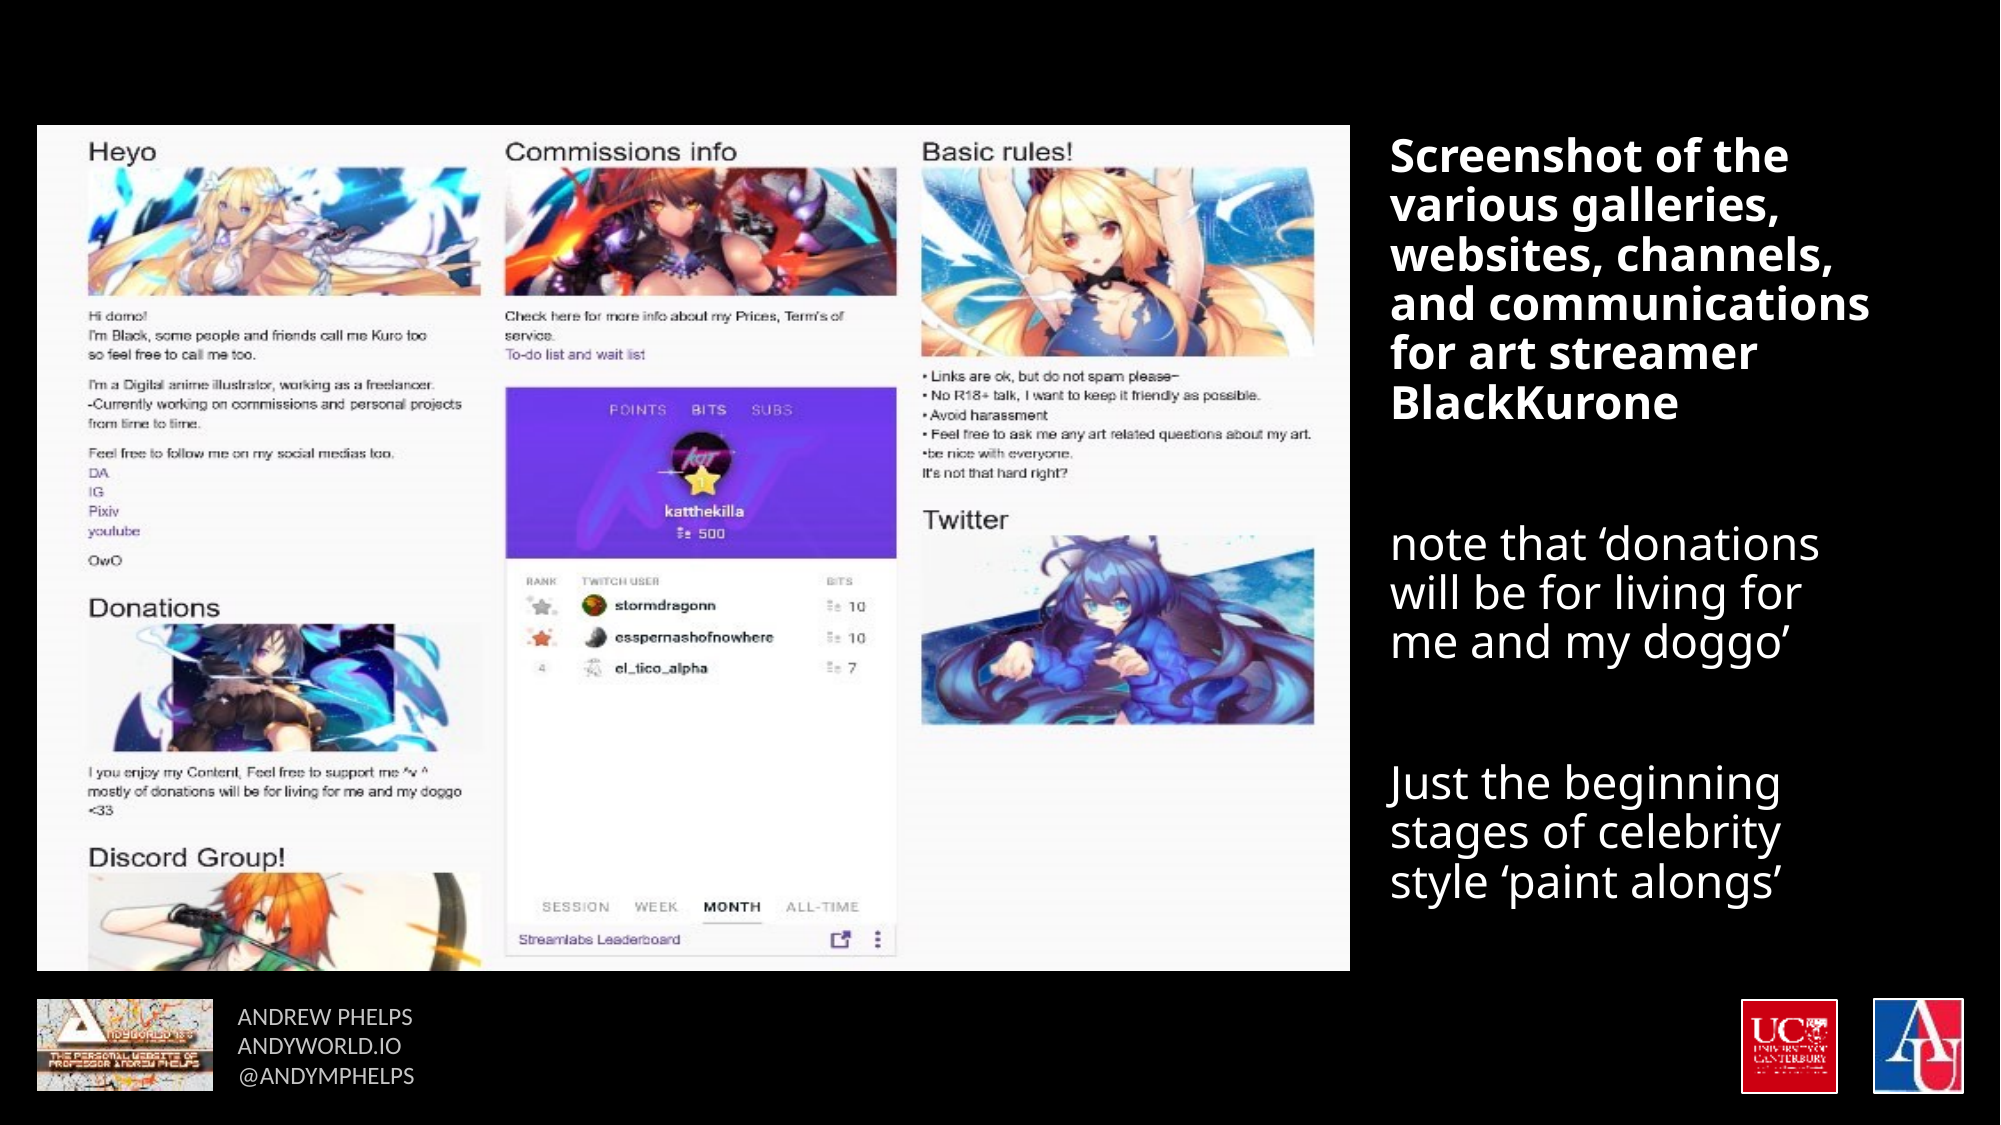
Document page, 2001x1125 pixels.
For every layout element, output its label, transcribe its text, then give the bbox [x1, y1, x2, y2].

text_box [37, 125, 1351, 971]
picture [37, 999, 213, 1091]
list Screenshot of the various galleries, websites, channels, and communications for art streamer BlackKurone note that ‘donations will be for living for me and my doggo’ Just the beginning stages of celebrity style ‘paint alongs’ [1374, 125, 1888, 971]
picture [1743, 1001, 1836, 1092]
picture [1875, 1000, 1962, 1092]
